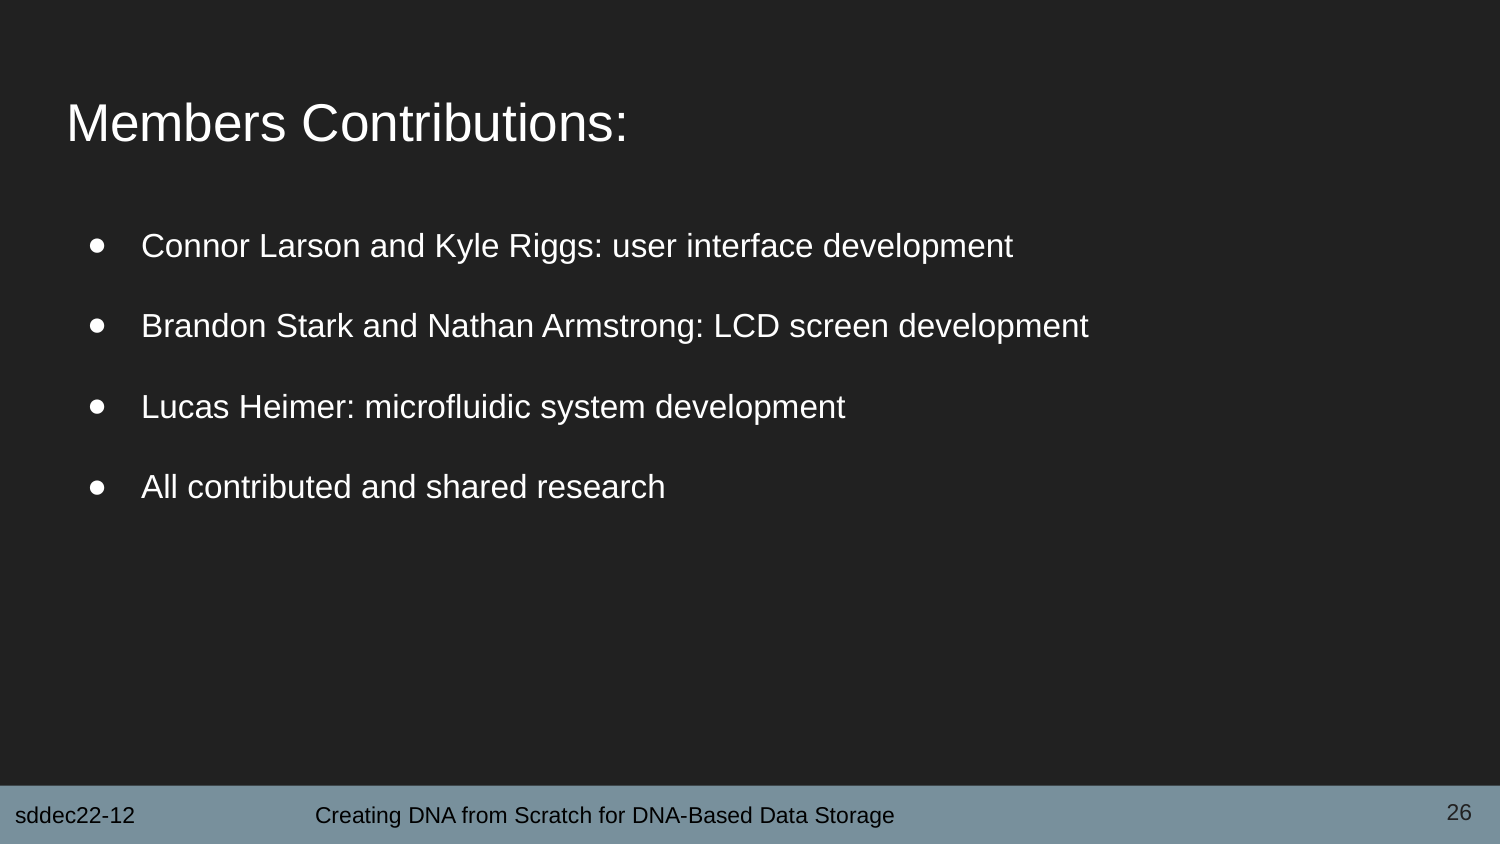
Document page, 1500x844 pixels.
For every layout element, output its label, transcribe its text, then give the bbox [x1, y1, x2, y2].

title Members Contributions: [51, 72, 1449, 167]
slide_number ‹#› [1418, 779, 1500, 844]
list Connor Larson and Kyle Riggs: user interface development Brandon Stark and Nathan Armstrong: LCD screen development Lucas Heimer: microfluidic system development All contributed and shared research [51, 189, 1449, 750]
